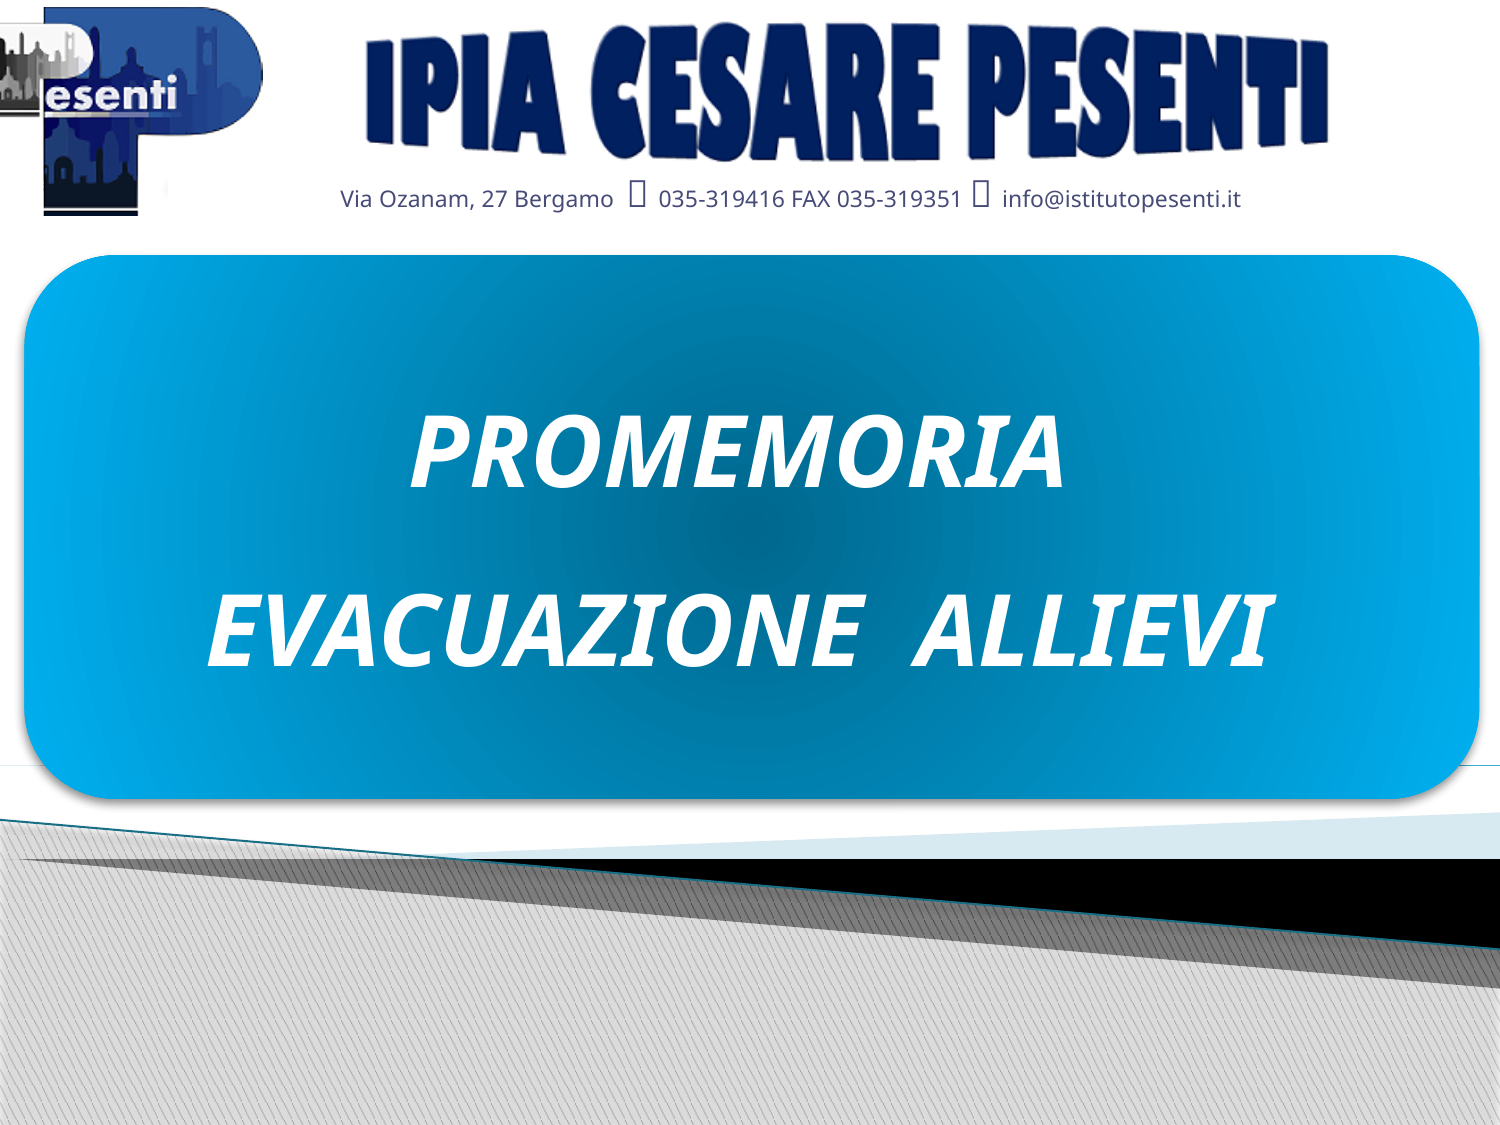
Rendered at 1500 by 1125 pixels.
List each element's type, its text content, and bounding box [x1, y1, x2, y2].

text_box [269, 0, 1339, 225]
text_box PROMEMORIA EVACUAZIONE ALLIEVI [24, 255, 1480, 799]
picture [0, 6, 263, 216]
picture [5, 859, 1500, 989]
